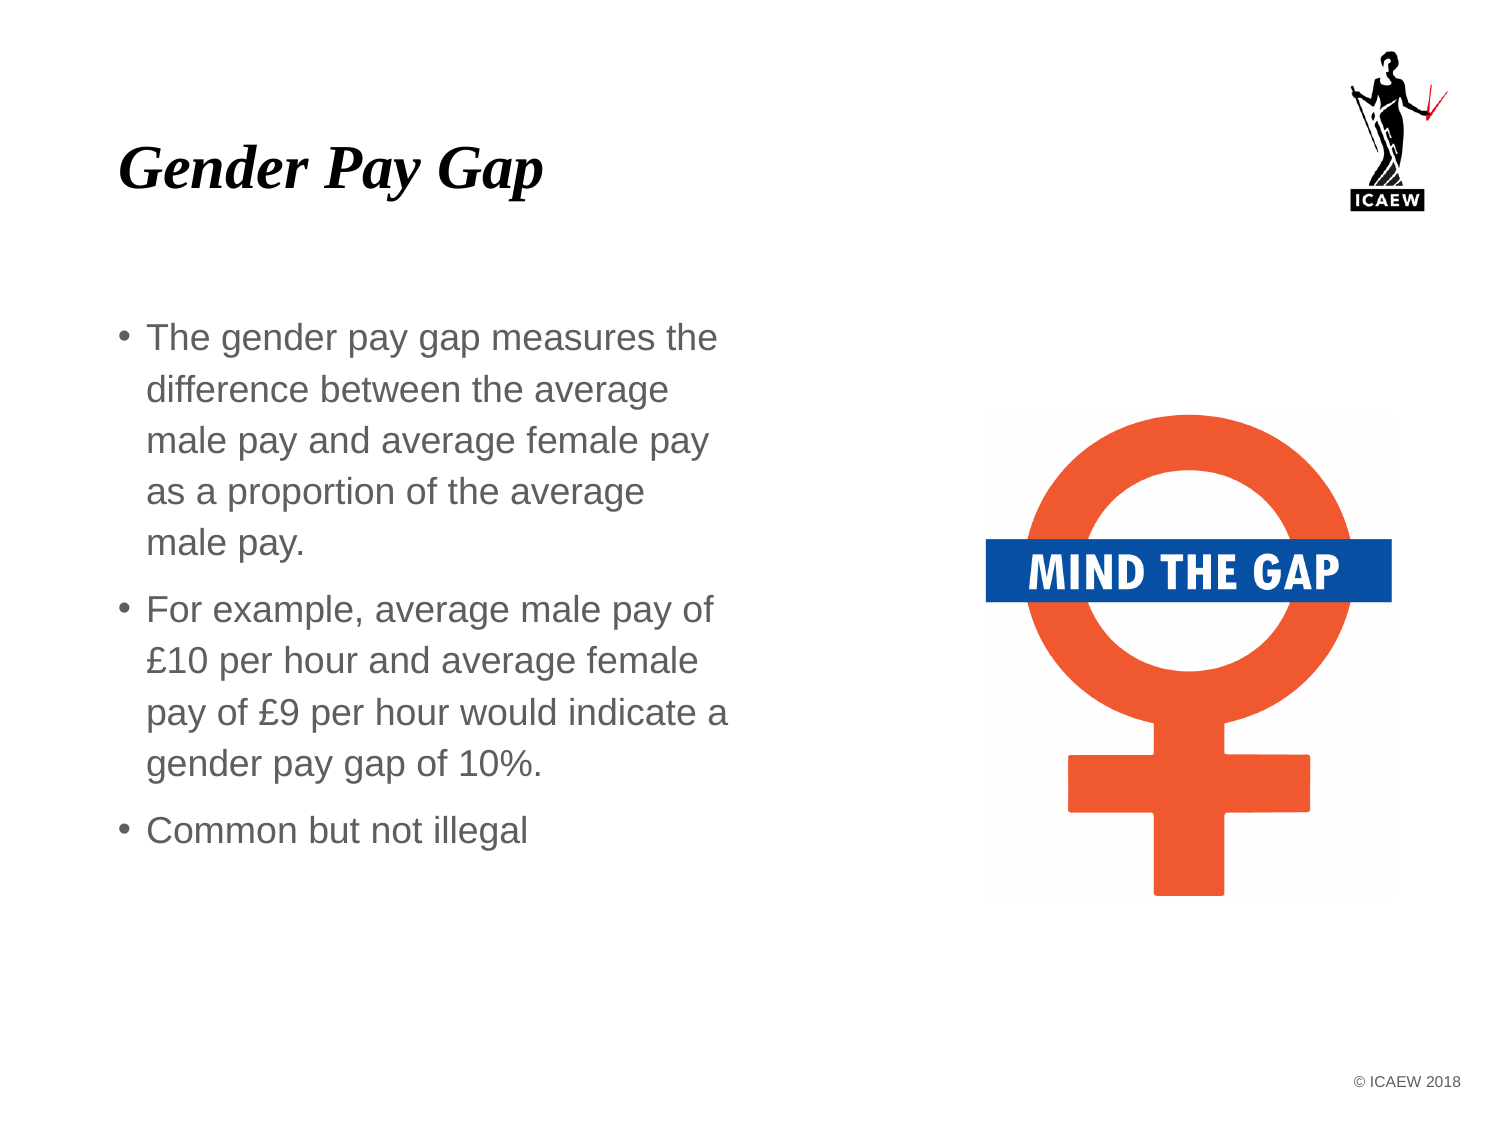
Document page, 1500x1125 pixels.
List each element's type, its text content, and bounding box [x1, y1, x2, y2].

title Gender Pay Gap [103, 59, 1449, 278]
picture [1305, 5, 1493, 257]
list The gender pay gap measures the difference between the average male pay and average female pay as a proportion of the average male pay. For example, average male pay of £10 per hour and average female pay of £9 per hour would indicate a gender pay gap of 10%. Common but not illegal [102, 299, 744, 1014]
footer © ICAEW 2018 [1339, 1064, 1490, 1125]
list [983, 413, 1395, 899]
